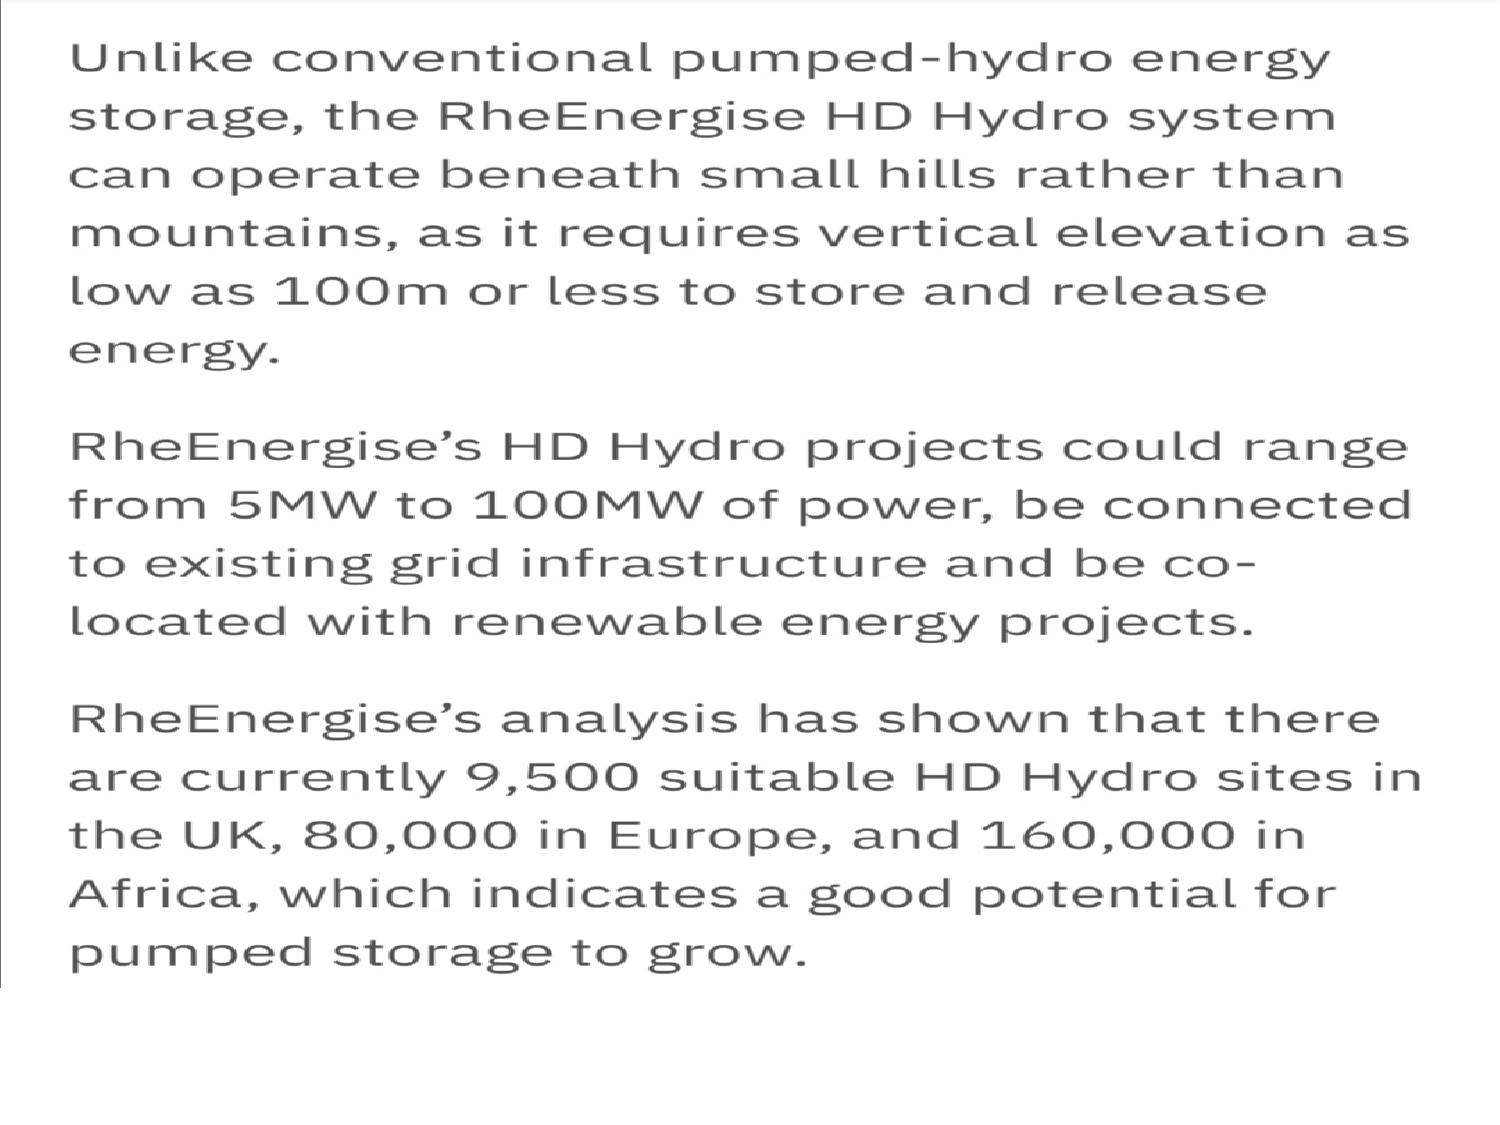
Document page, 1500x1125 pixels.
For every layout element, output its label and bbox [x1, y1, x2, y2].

picture [0, 0, 1500, 988]
